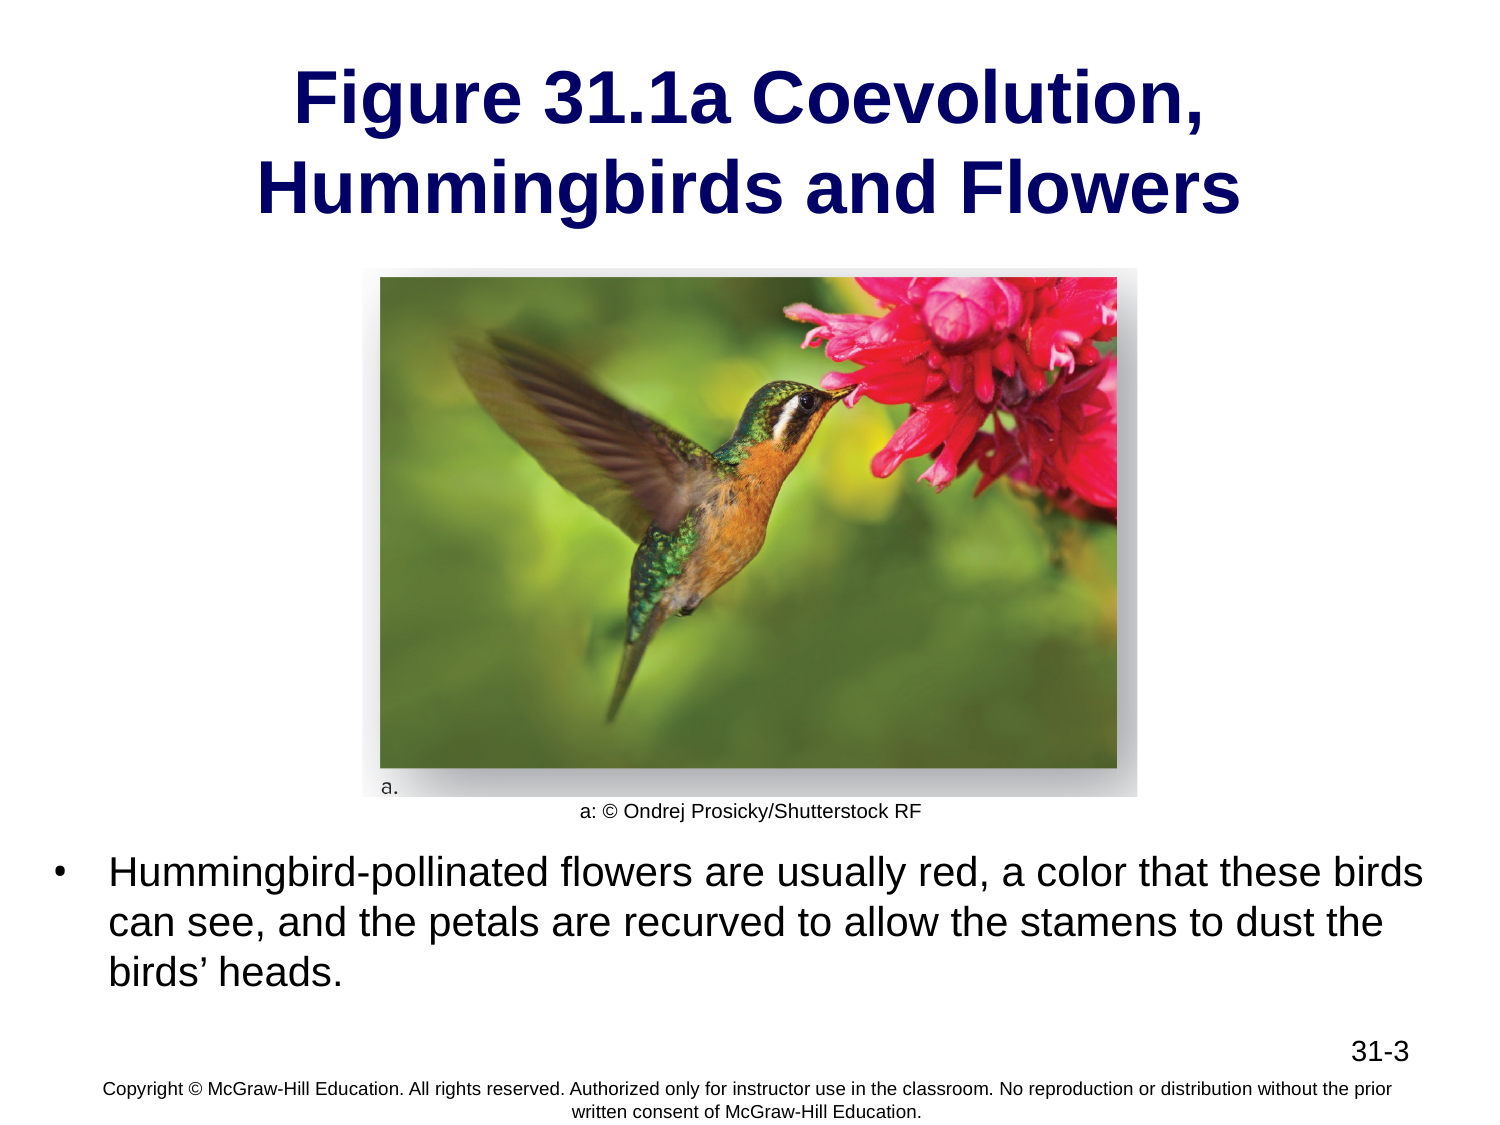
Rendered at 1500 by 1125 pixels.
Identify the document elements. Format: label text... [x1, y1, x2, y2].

picture [362, 268, 1138, 797]
list a: © Ondrej Prosicky/Shutterstock RF [564, 805, 951, 826]
list Hummingbird-pollinated flowers are usually red, a color that these birds can see, and the petals are recurved to allow the stamens to dust the birds’ heads. [37, 837, 1476, 1001]
title Figure 31.1a Coevolution, Hummingbirds and Flowers [191, 50, 1308, 228]
